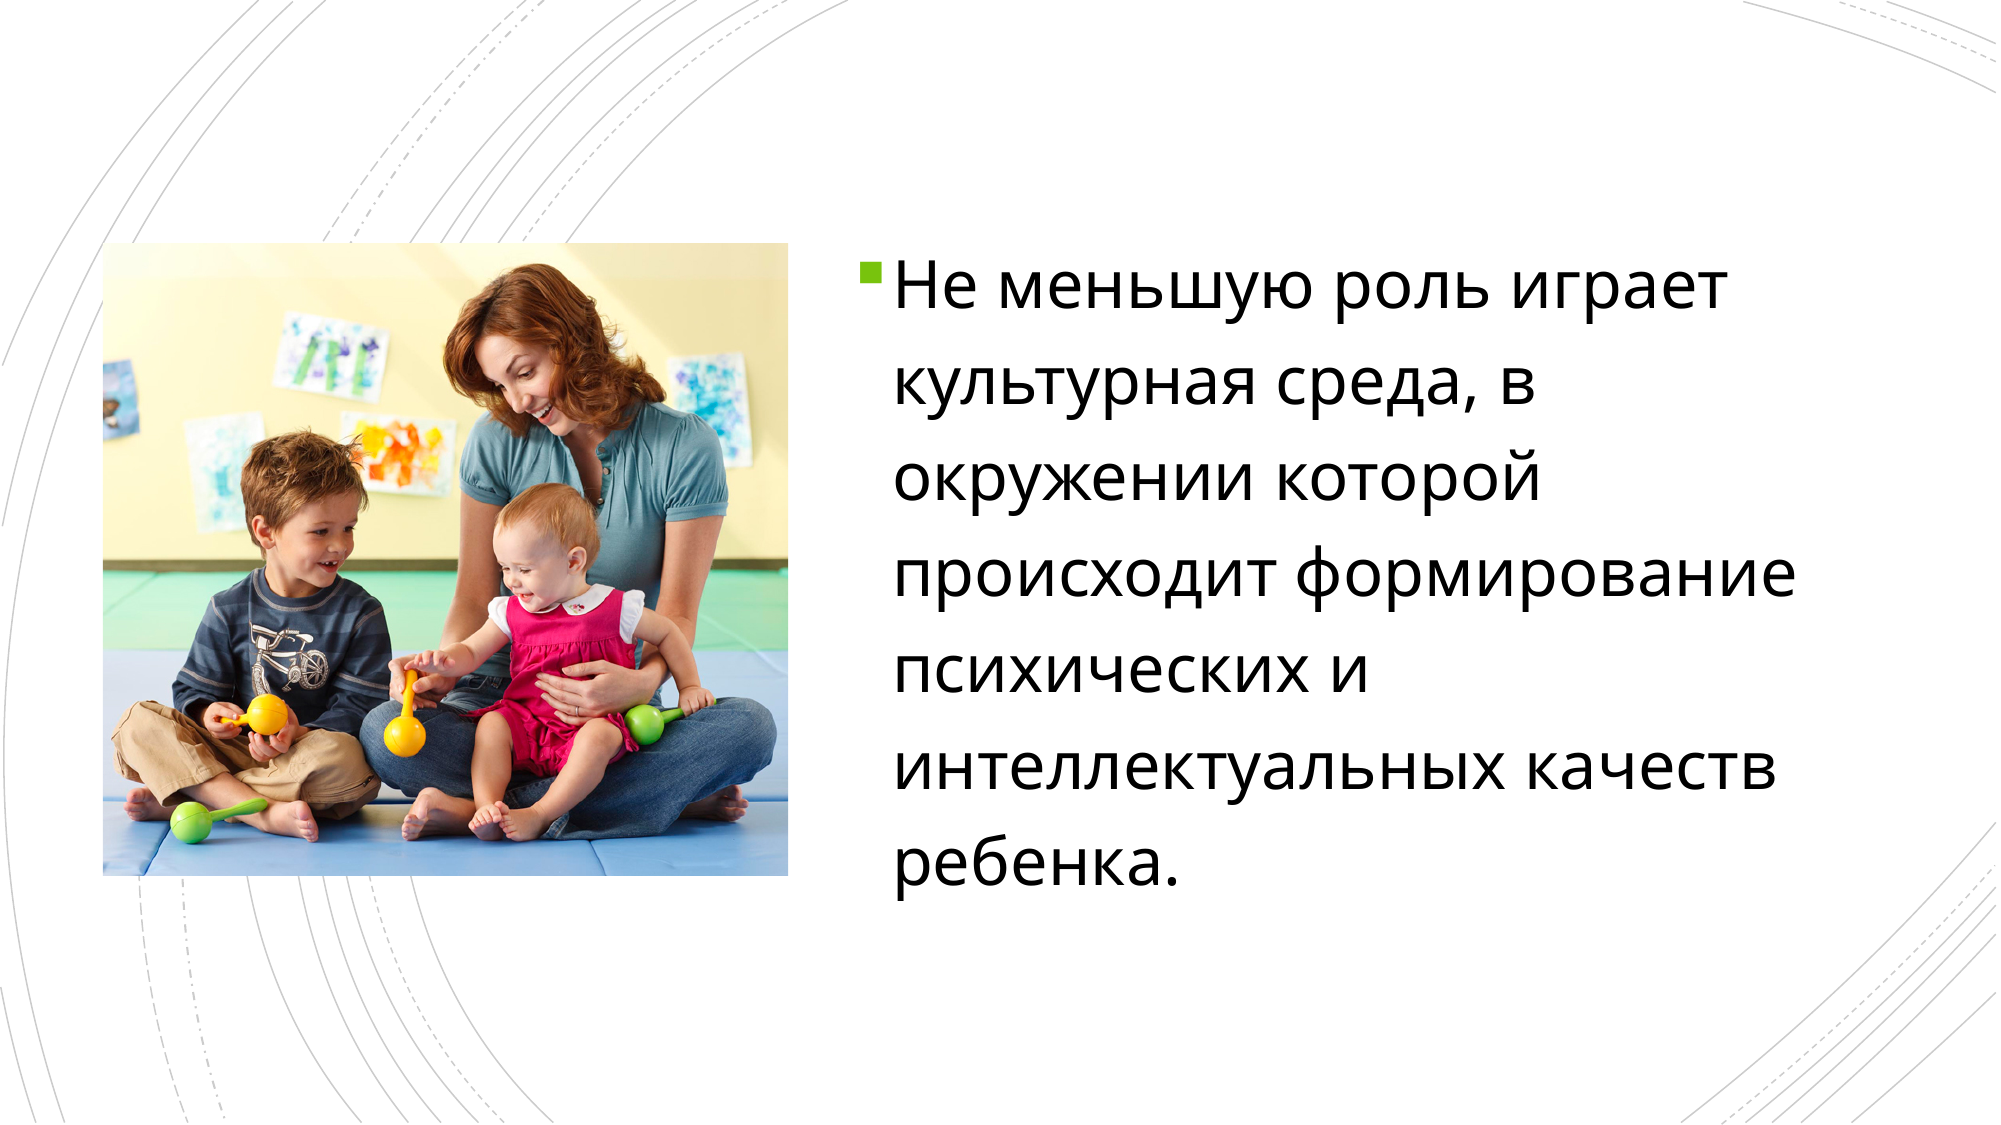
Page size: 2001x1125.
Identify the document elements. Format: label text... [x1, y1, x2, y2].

picture [102, 242, 789, 876]
list Не меньшую роль играет культурная среда, в окружении которой происходит формирование психических и интеллектуальных качеств ребенка. [839, 131, 1871, 993]
